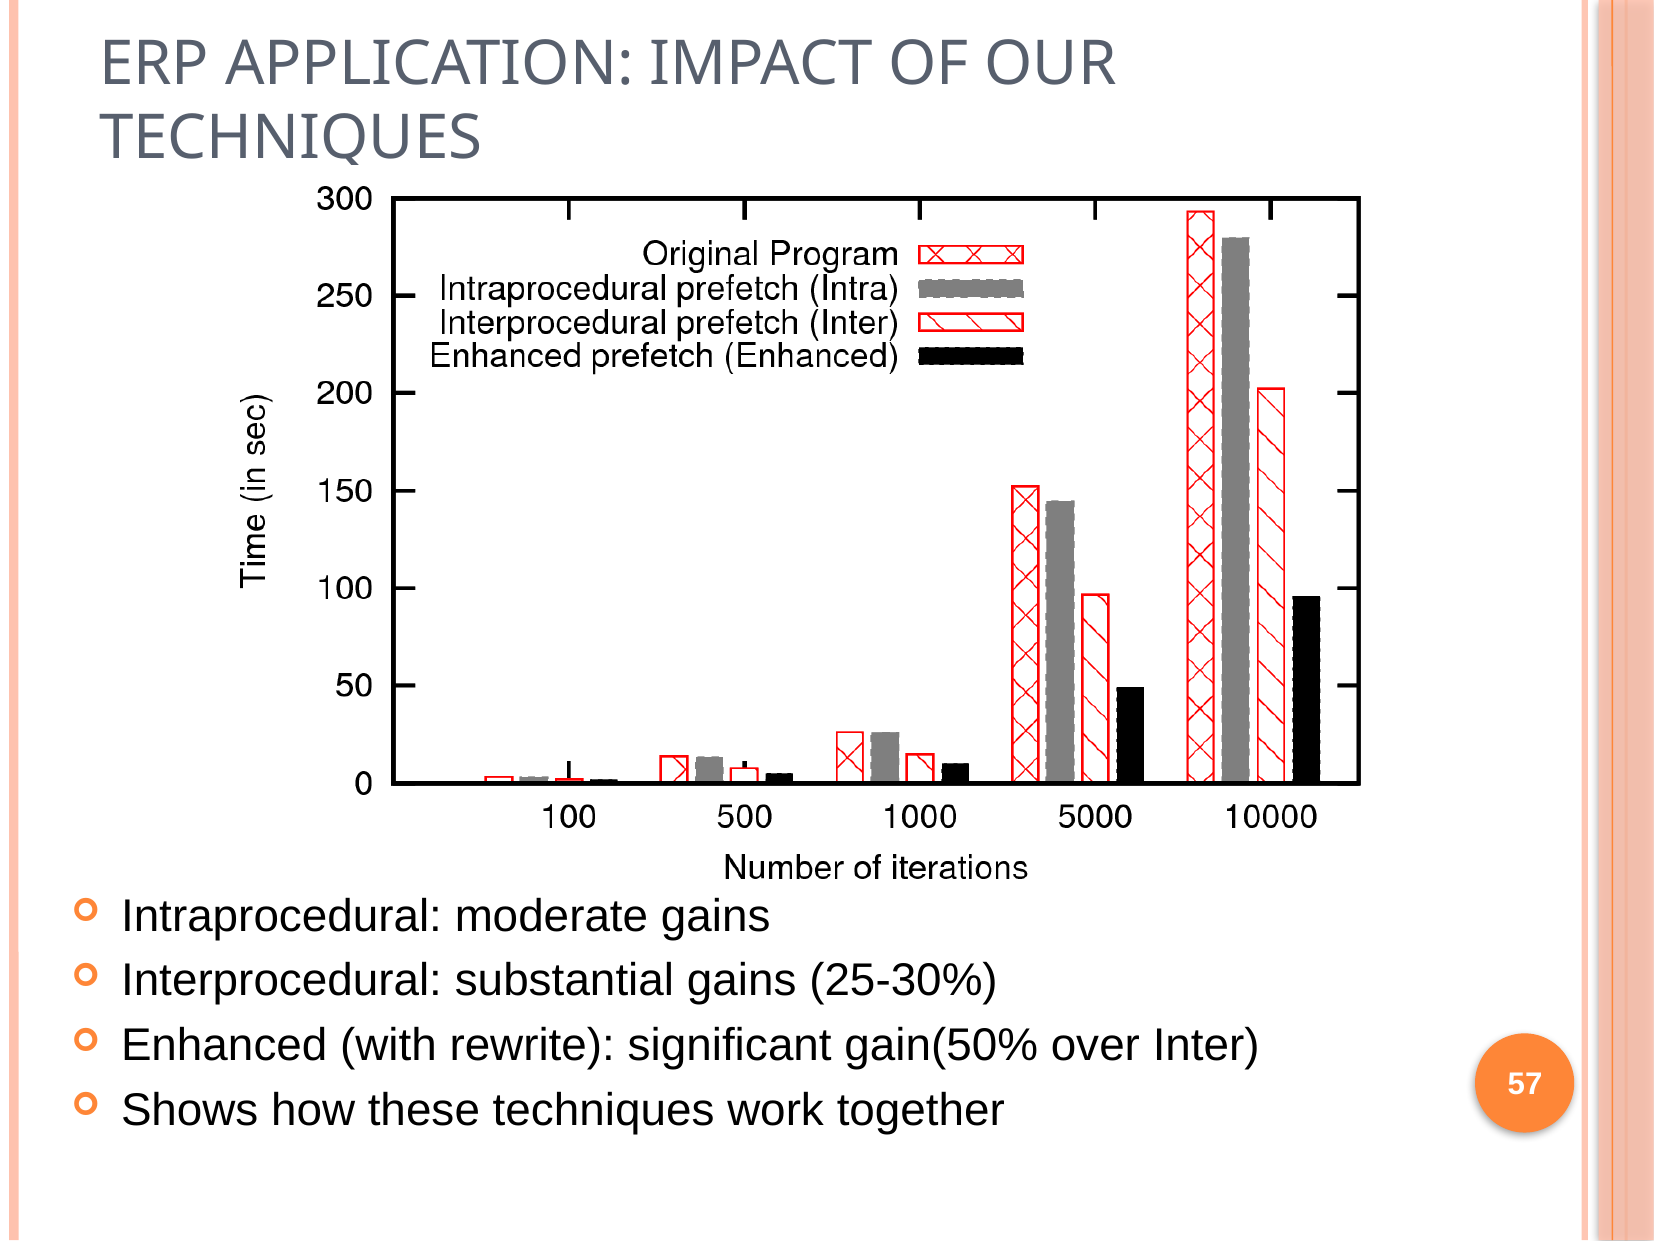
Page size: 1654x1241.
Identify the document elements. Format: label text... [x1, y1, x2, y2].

title ERP Application: Impact of our techniques [82, 13, 1434, 180]
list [192, 164, 1393, 886]
slide_number 57 [1530, 1036, 1581, 1132]
text_box Intraprocedural: moderate gains Interprocedural: substantial gains (25-30%) Enhanced (with rewrite): significant gain(50% over Inter) Shows how these techniques work together [55, 881, 1530, 1213]
